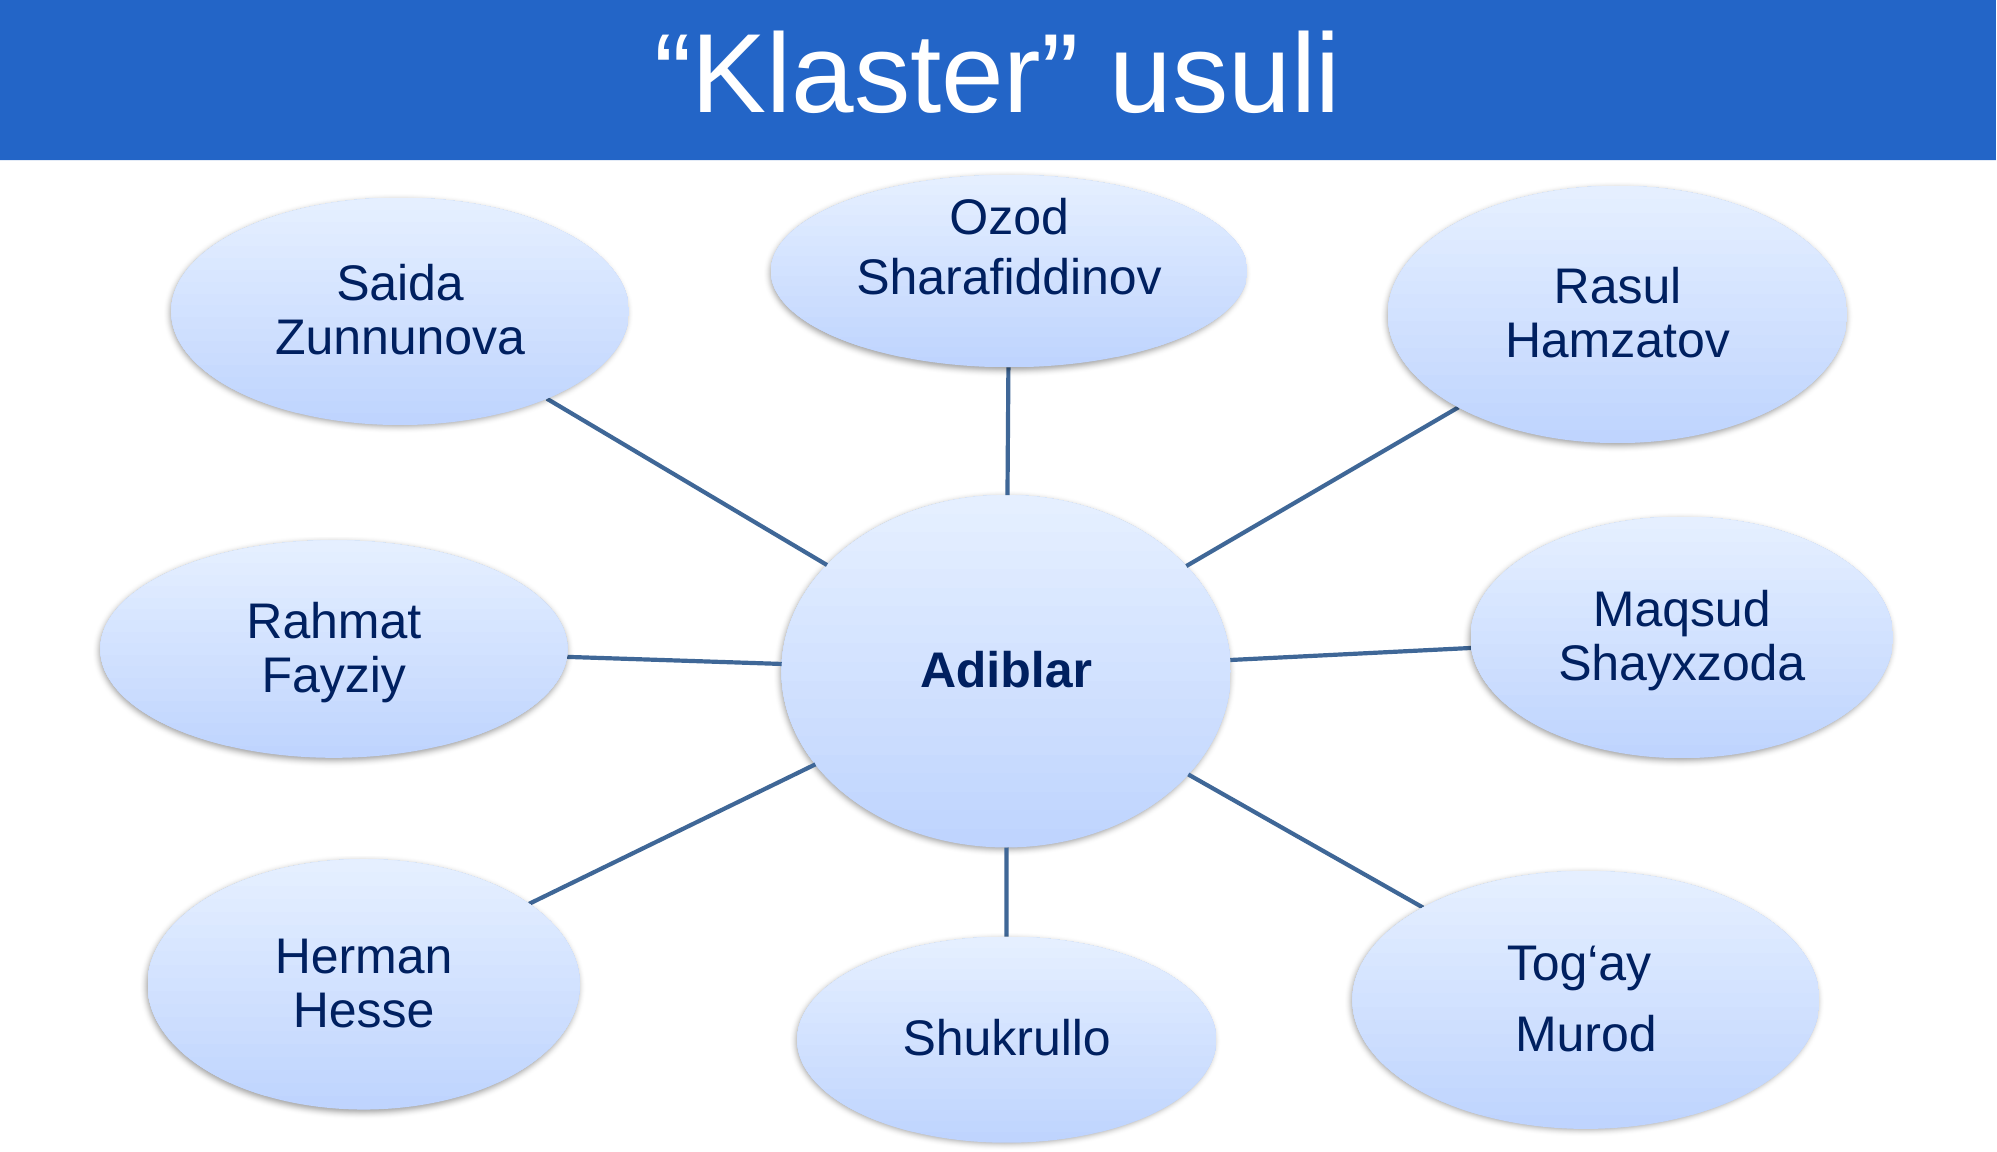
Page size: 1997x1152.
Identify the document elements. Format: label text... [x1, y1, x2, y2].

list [99, 159, 1897, 1143]
text_box “Klaster” usuli [0, 0, 1996, 161]
